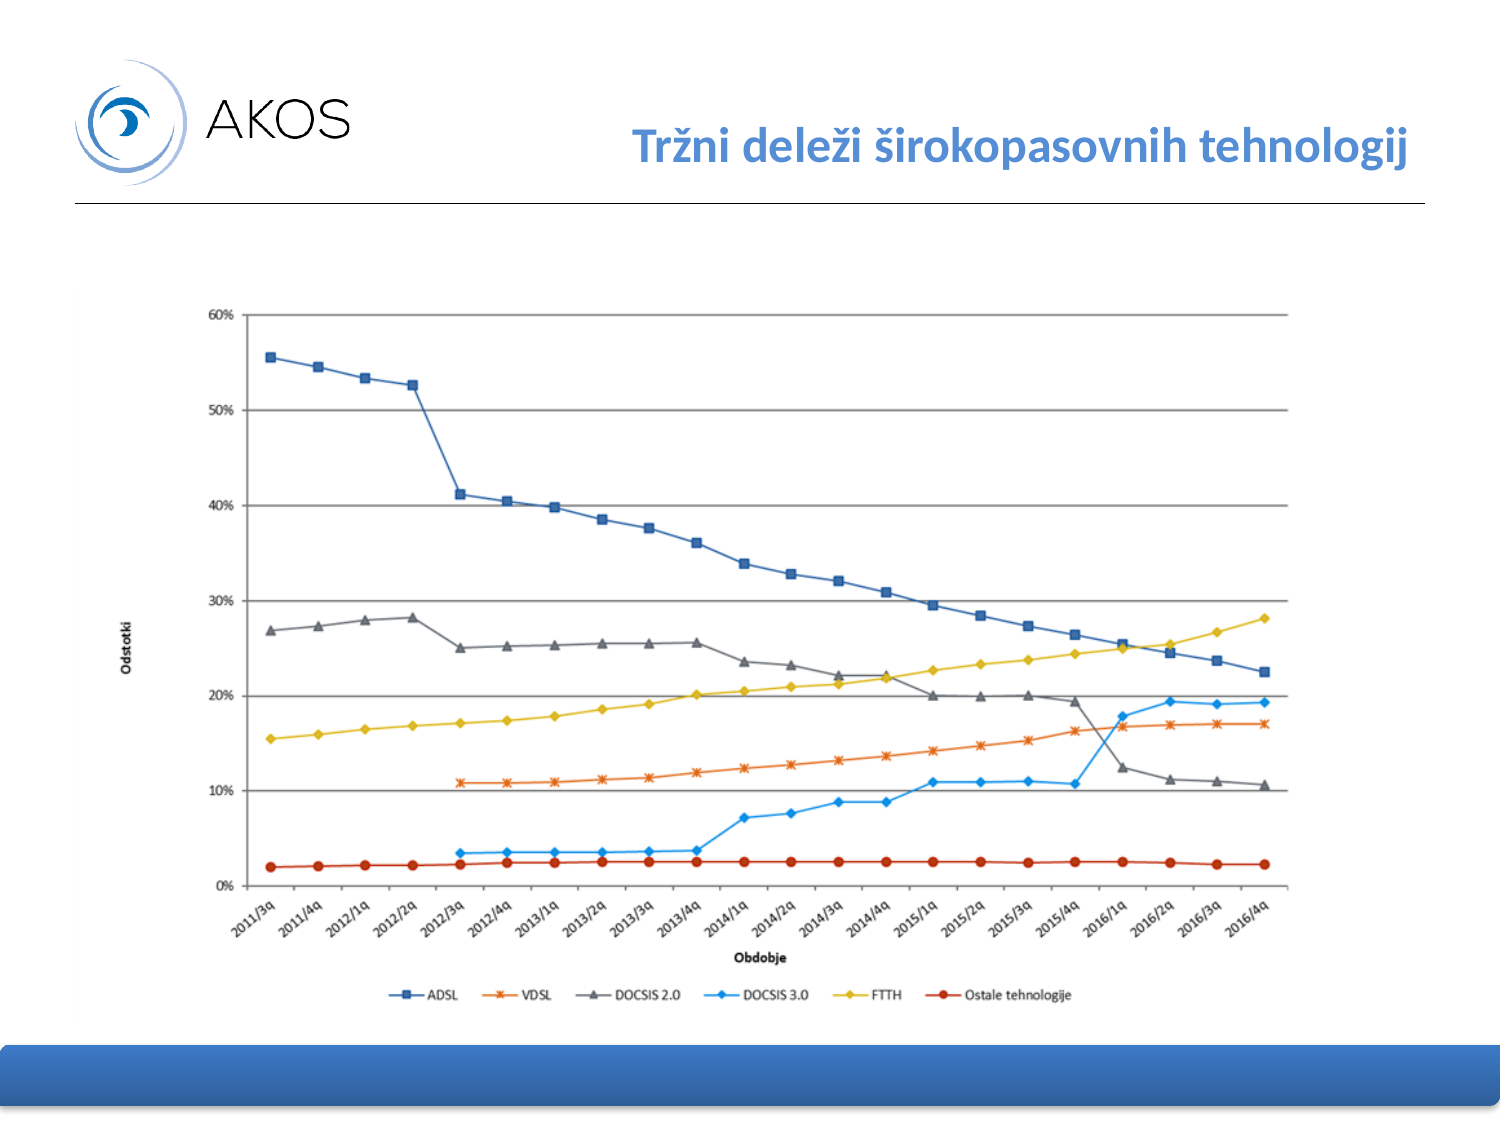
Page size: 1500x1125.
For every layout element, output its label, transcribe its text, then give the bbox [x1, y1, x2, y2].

title Tržni deleži širokopasovnih tehnologij [407, 78, 1425, 206]
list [76, 290, 1290, 1025]
picture [75, 59, 352, 186]
